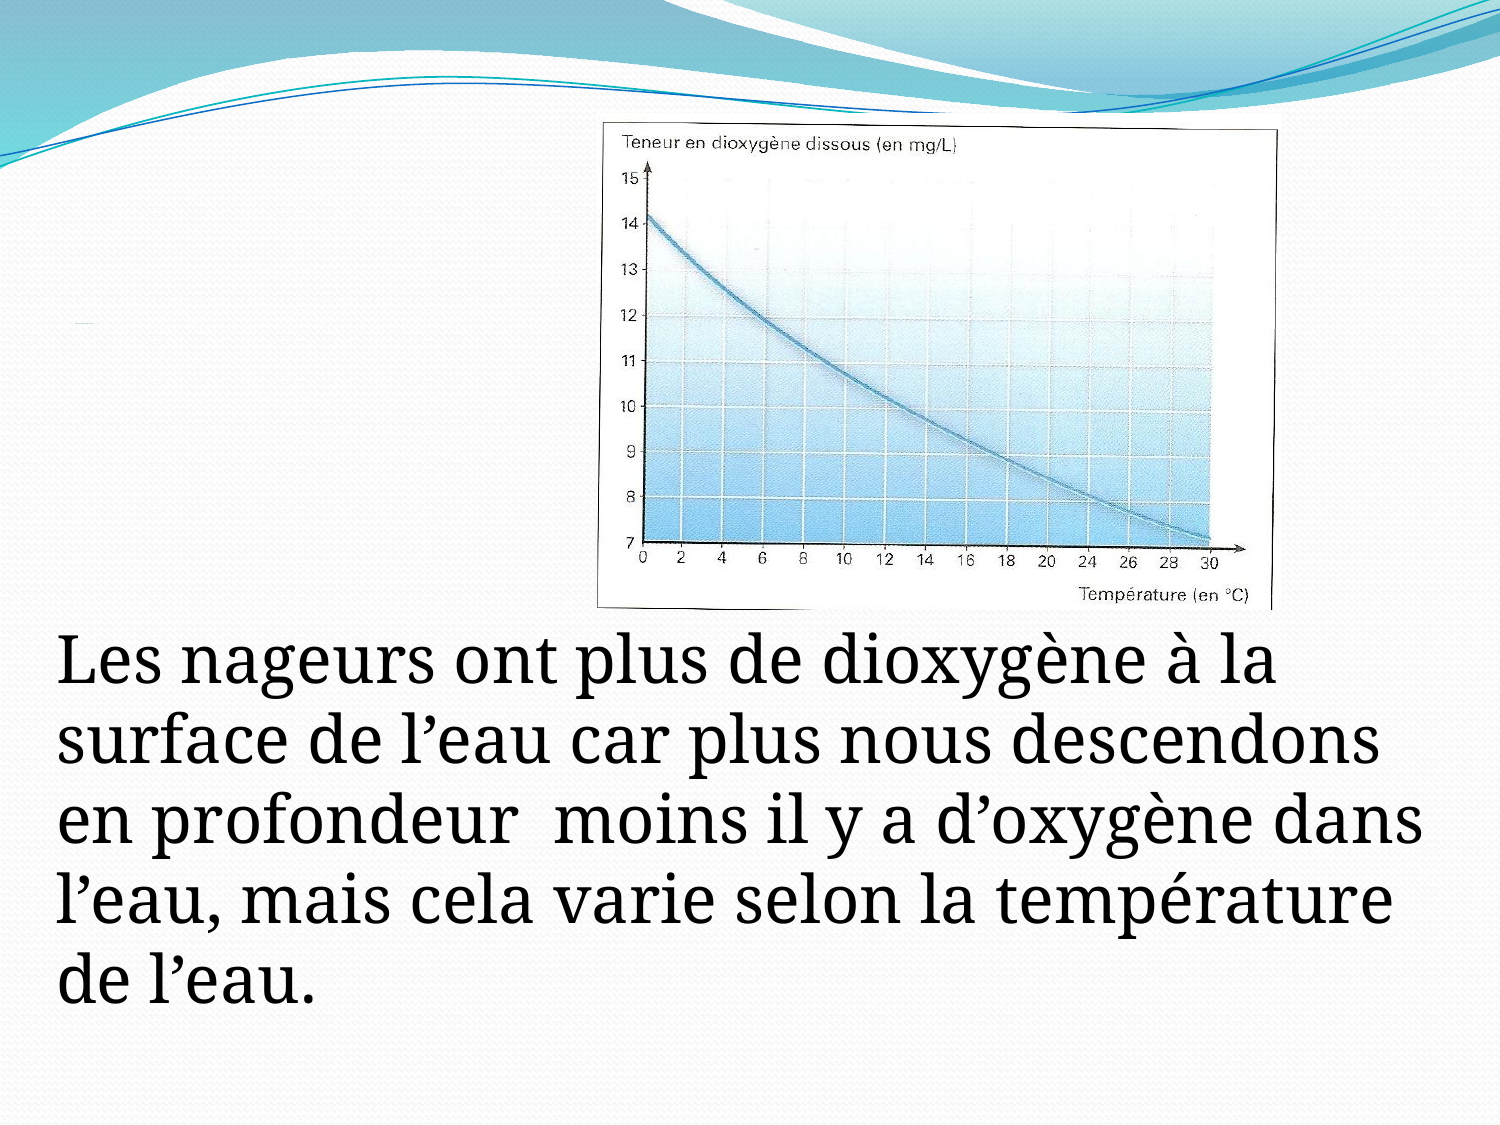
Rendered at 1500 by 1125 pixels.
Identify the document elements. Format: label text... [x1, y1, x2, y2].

text_box Les nageurs ont plus de dioxygène à la surface de l’eau car plus nous descendons en profondeur moins il y a d’oxygène dans l’eau, mais cela varie selon la température de l’eau. [41, 609, 1459, 1125]
title Pourquoi y a-t-il moins d’oxygène sous l’eau ? [75, 78, 1459, 327]
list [596, 113, 1282, 610]
